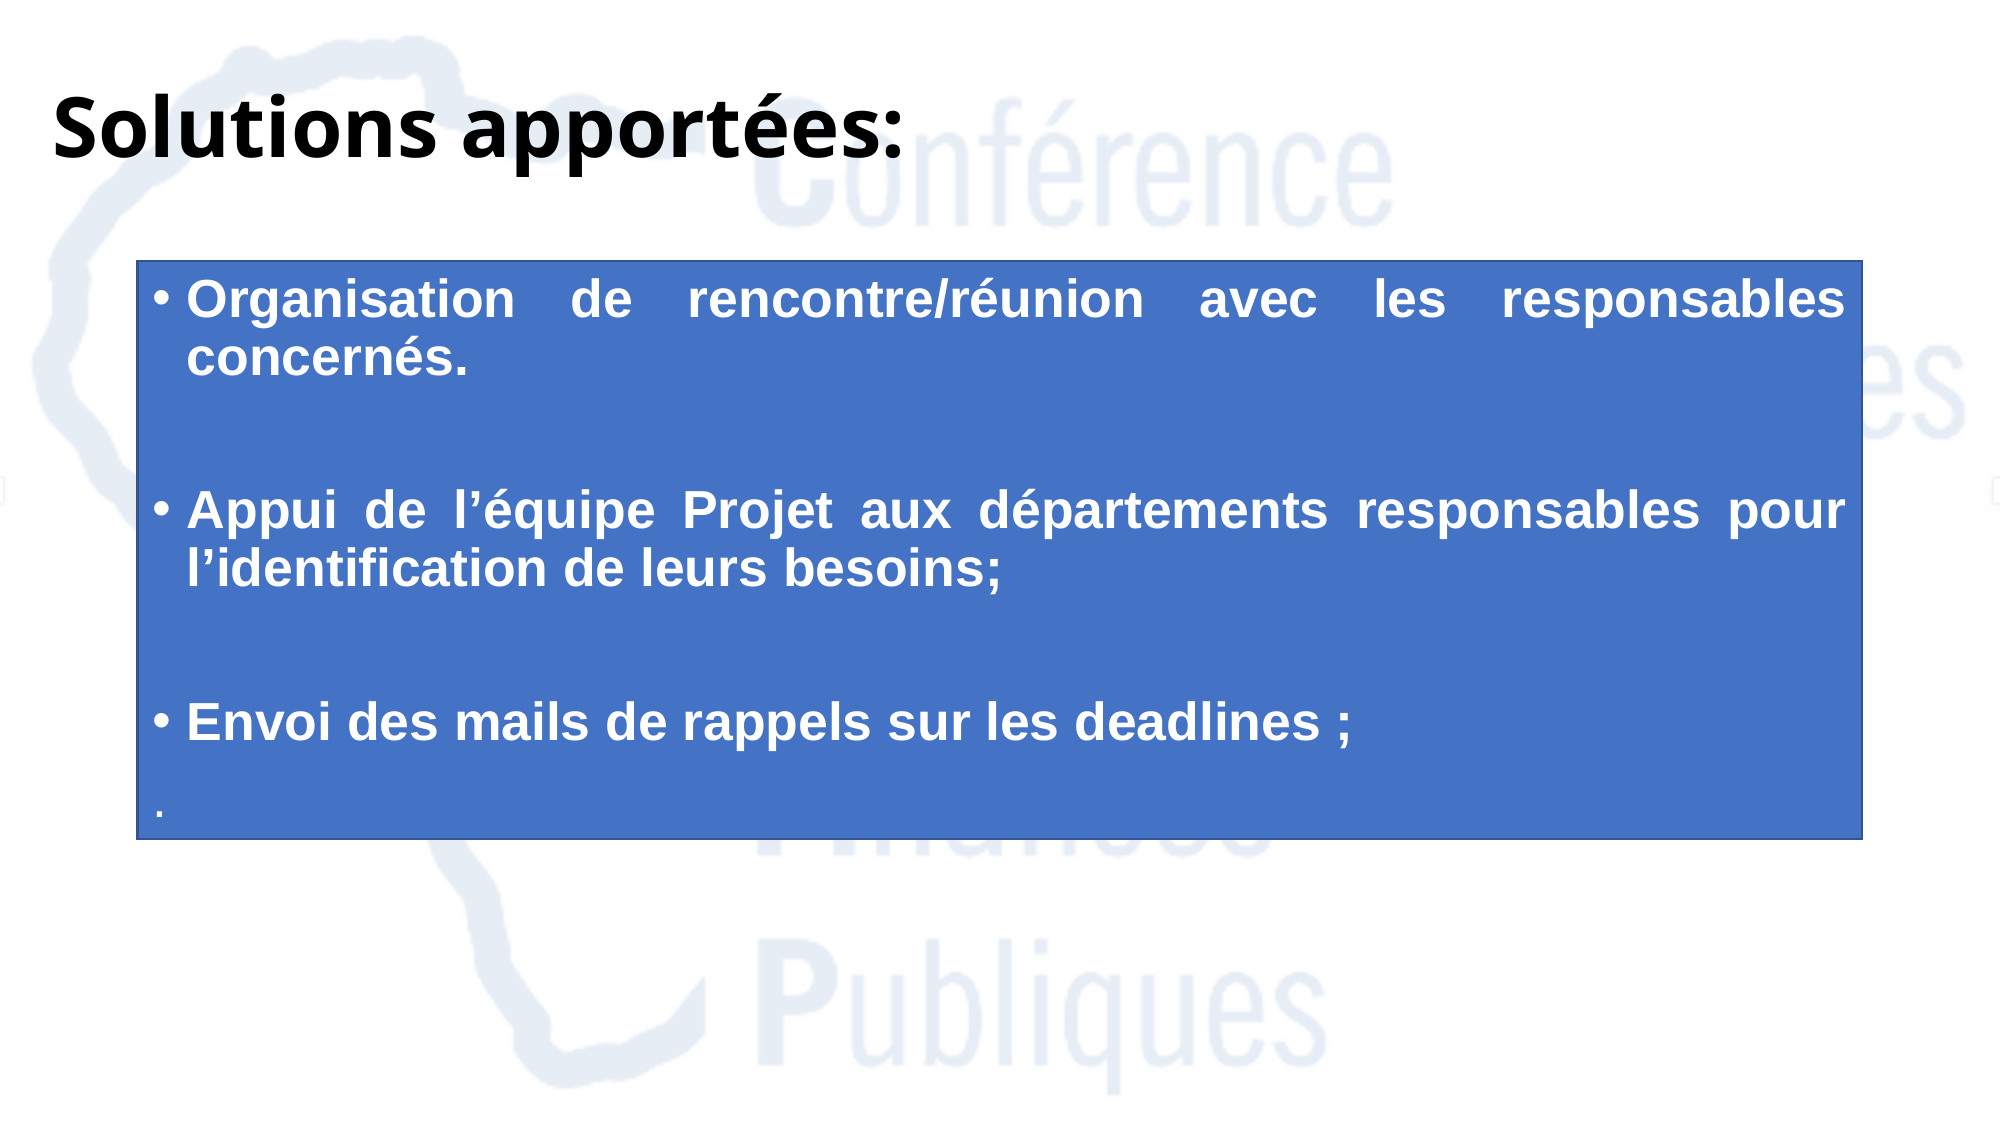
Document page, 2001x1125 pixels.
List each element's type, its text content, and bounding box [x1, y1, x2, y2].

list Organisation de rencontre/réunion avec les responsables concernés. Appui de l’équipe Projet aux départements responsables pour l’identification de leurs besoins; Envoi des mails de rappels sur les deadlines ; . [136, 261, 1863, 840]
title Solutions apportées: [37, 0, 1916, 261]
